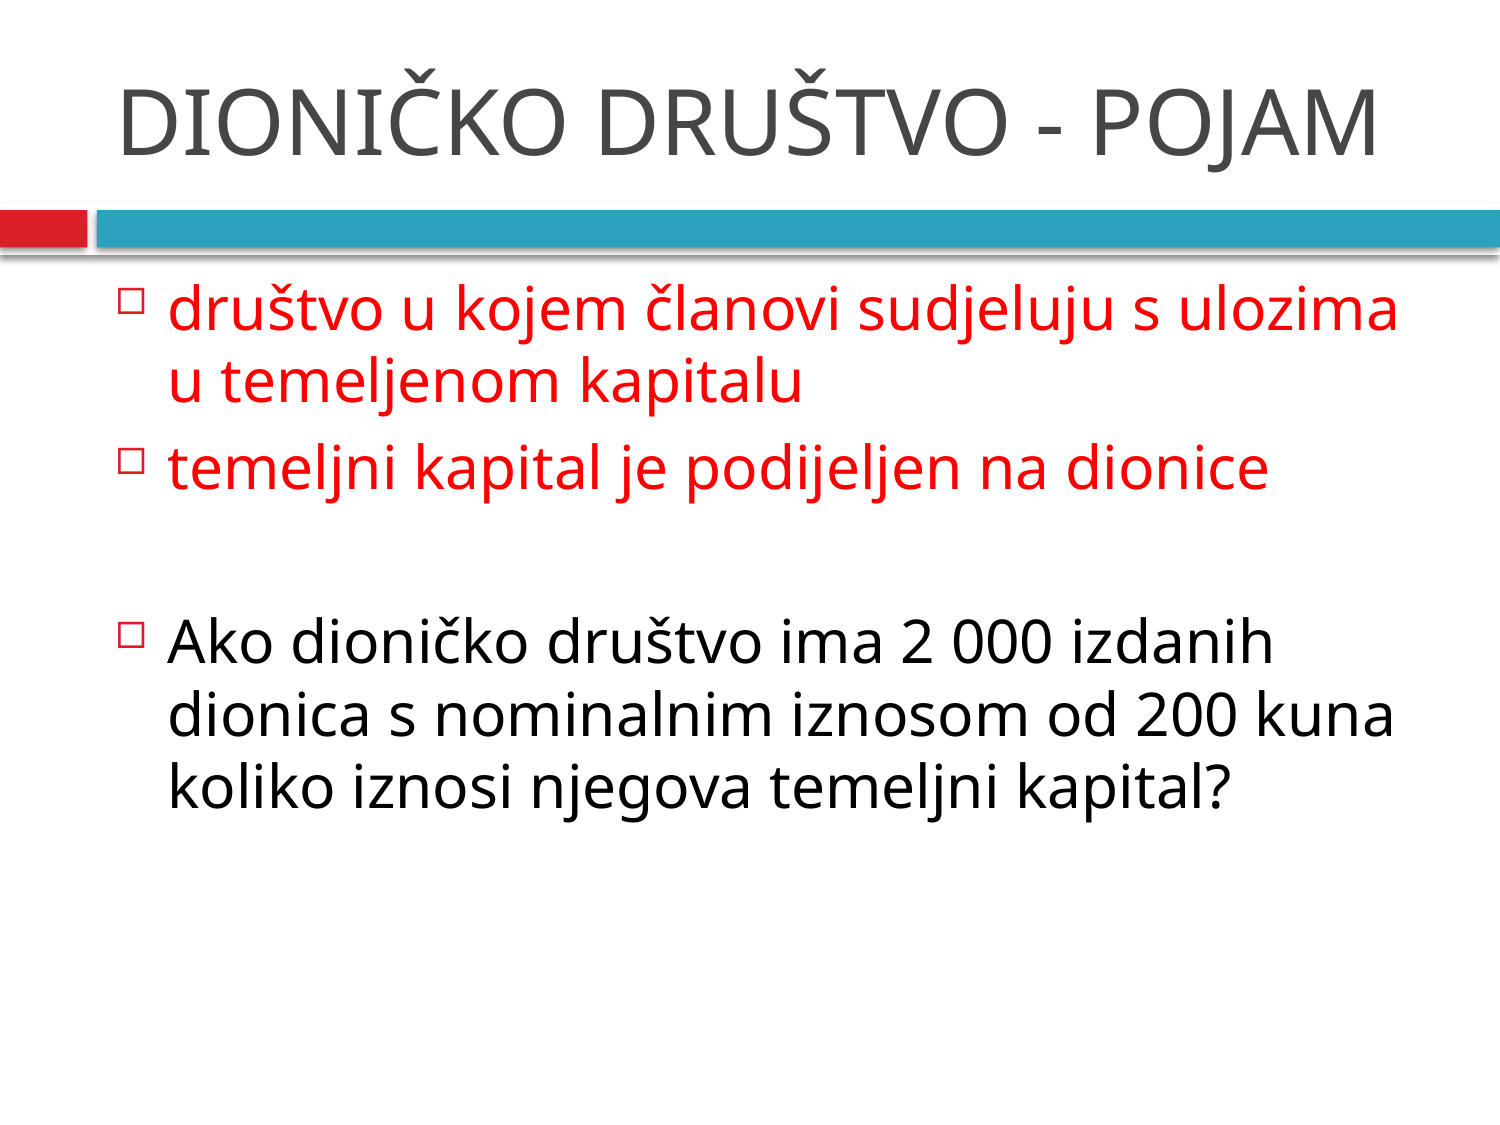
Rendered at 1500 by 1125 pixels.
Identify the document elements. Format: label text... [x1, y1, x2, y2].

list društvo u kojem članovi sudjeluju s ulozima u temeljenom kapitalu temeljni kapital je podijeljen na dionice Ako dioničko društvo ima 2 000 izdanih dionica s nominalnim iznosom od 200 kuna koliko iznosi njegova temeljni kapital? [100, 262, 1438, 1000]
title DIONIČKO DRUŠTVO - POJAM [100, 37, 1438, 200]
